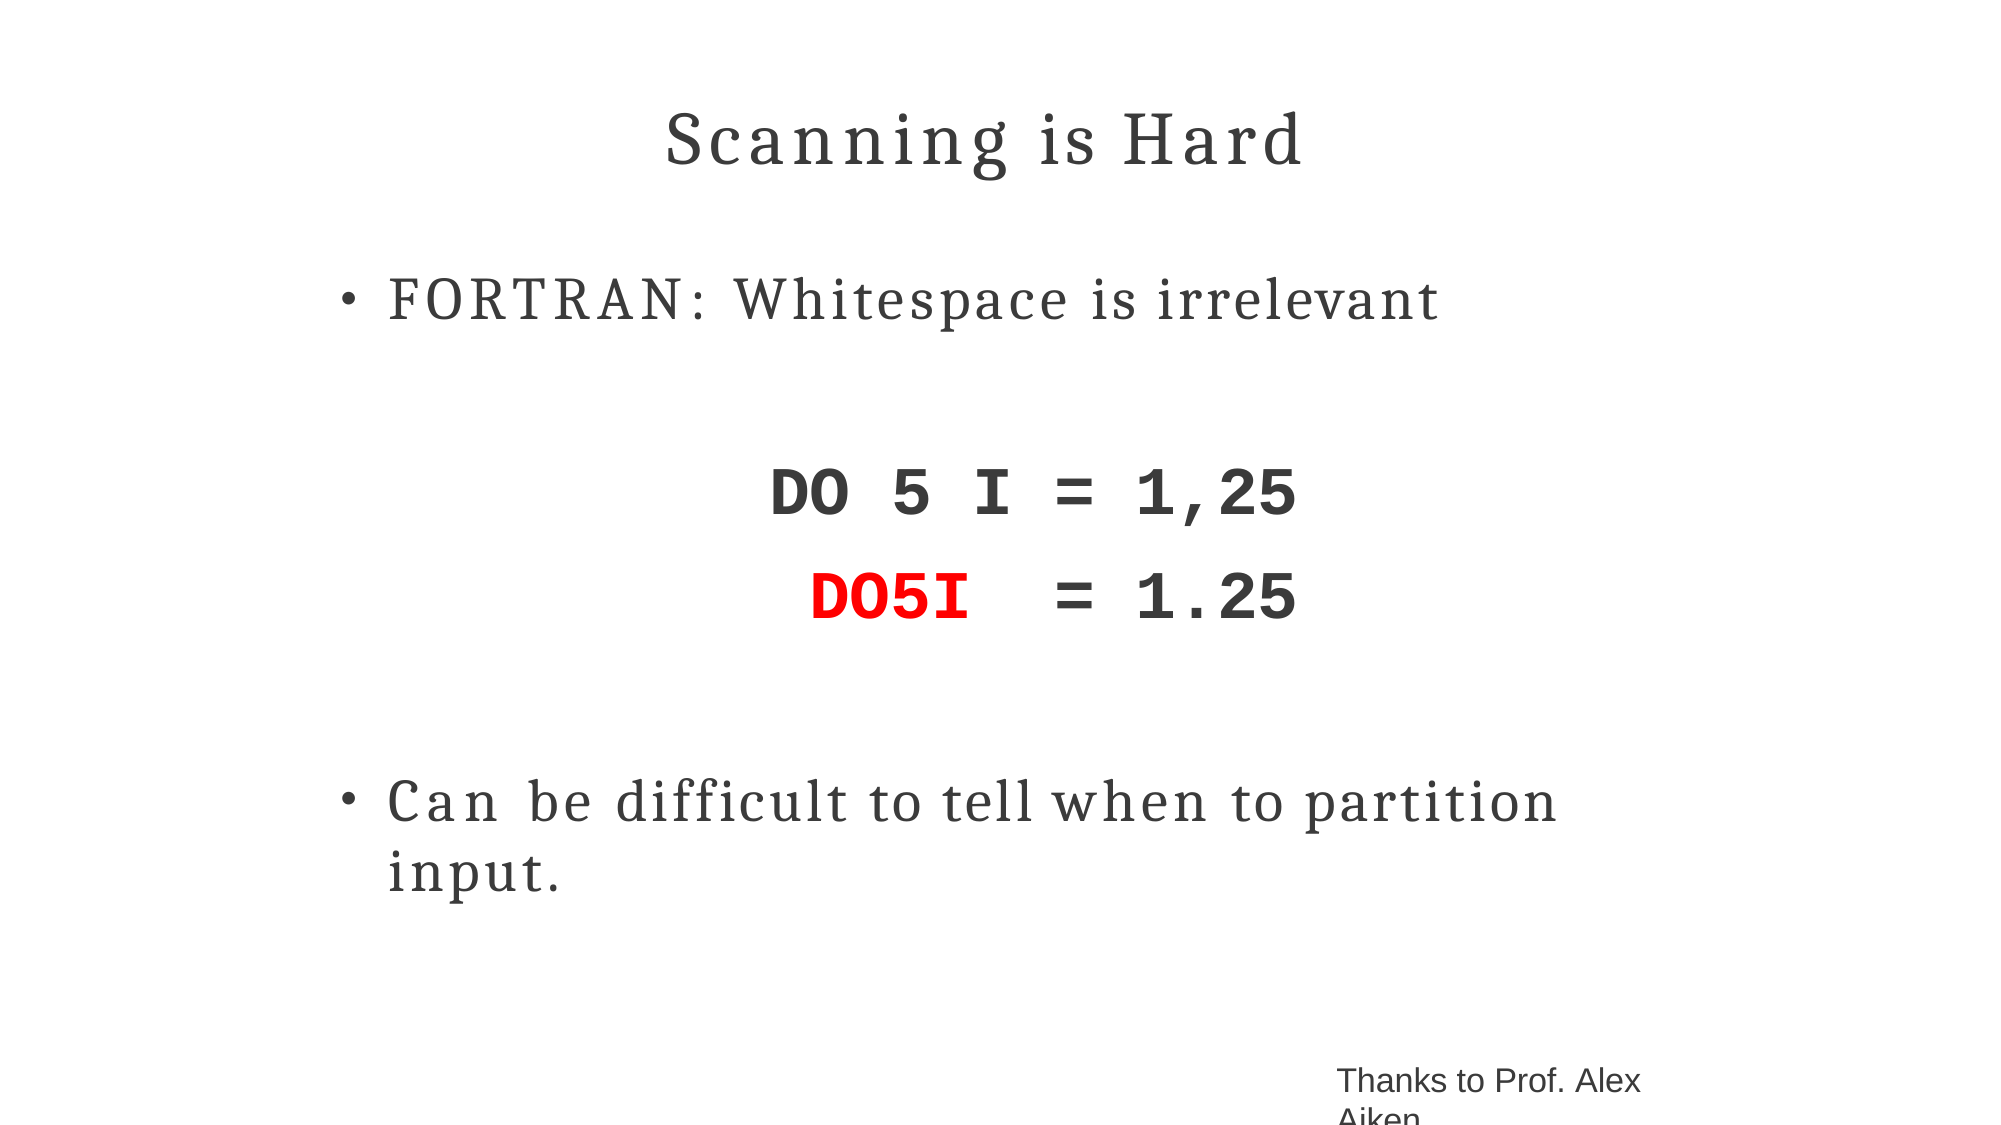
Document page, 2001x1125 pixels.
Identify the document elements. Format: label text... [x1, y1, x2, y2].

title Scanning is Hard [665, 87, 1334, 257]
text_box ● [338, 777, 365, 812]
text_box Can be difficult to tell when to partition input. [386, 757, 1612, 905]
text_box ● [338, 277, 365, 313]
text_box FORTRAN: Whitespace is irrelevant [386, 257, 1494, 332]
text_box DO 5 I = 1,25 DO5I = 1.25 [764, 422, 1300, 633]
text_box Thanks to Prof. Alex Aiken [1334, 1059, 1736, 1125]
